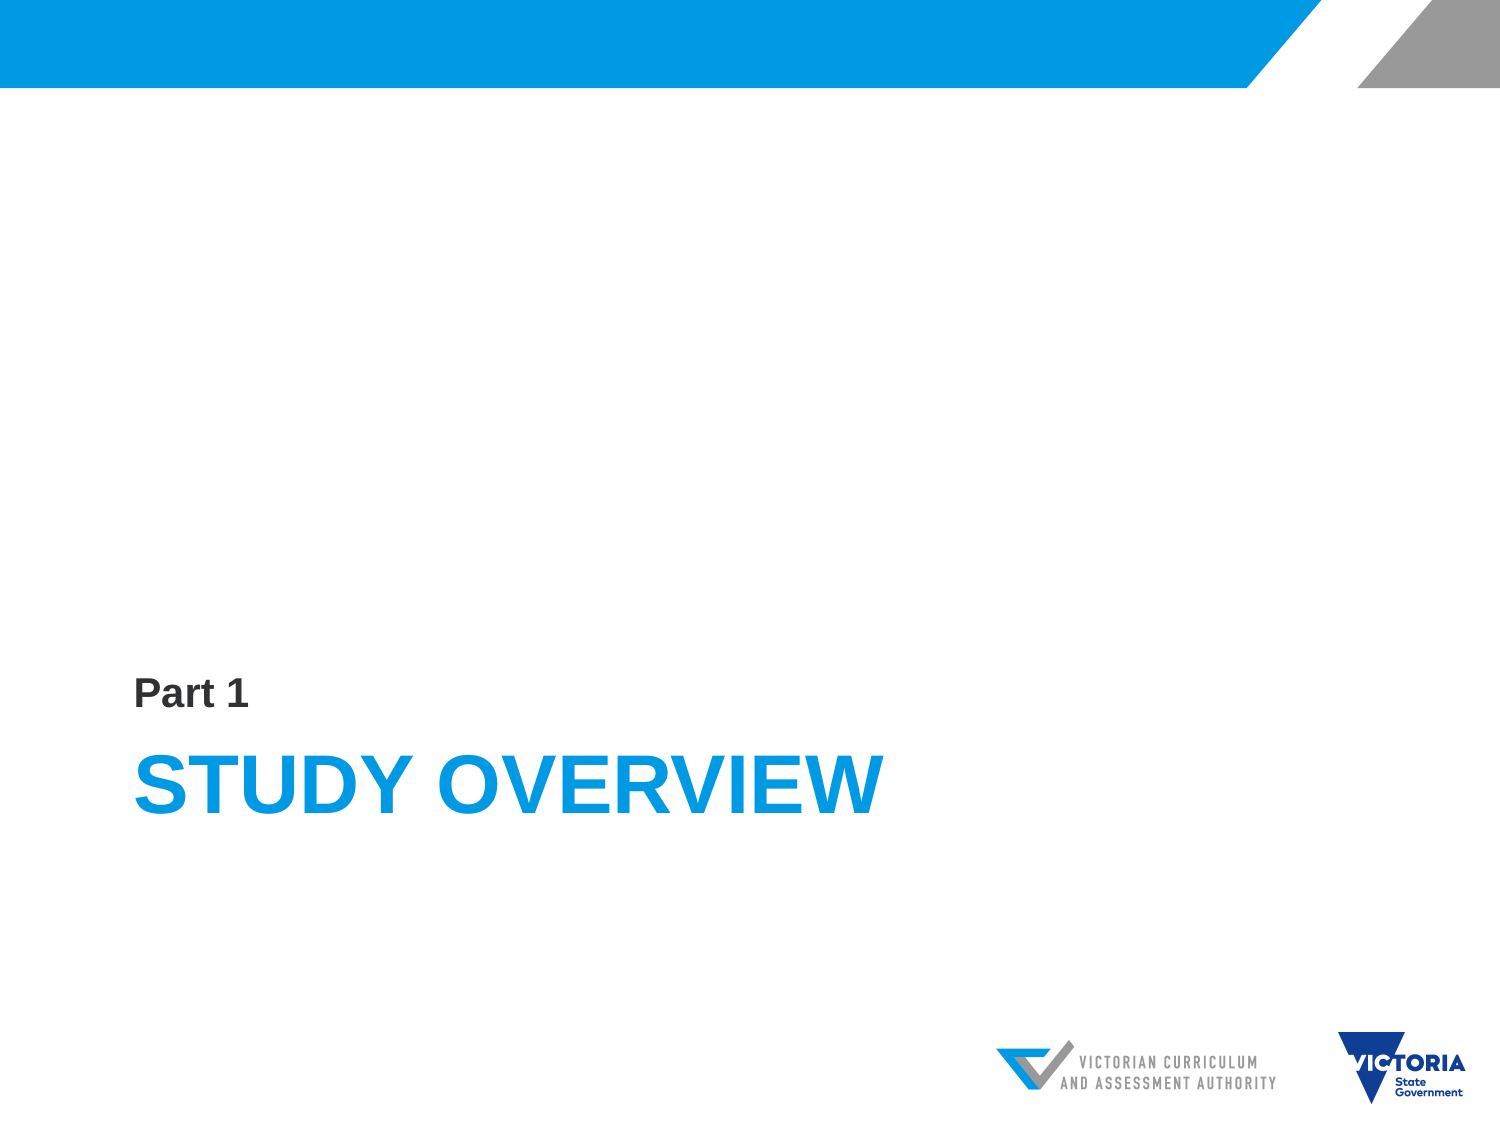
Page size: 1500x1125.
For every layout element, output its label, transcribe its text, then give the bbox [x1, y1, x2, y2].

title STUDY OVERVIEW [118, 723, 1394, 947]
picture [0, 0, 1500, 1125]
list Part 1 [118, 476, 1394, 723]
